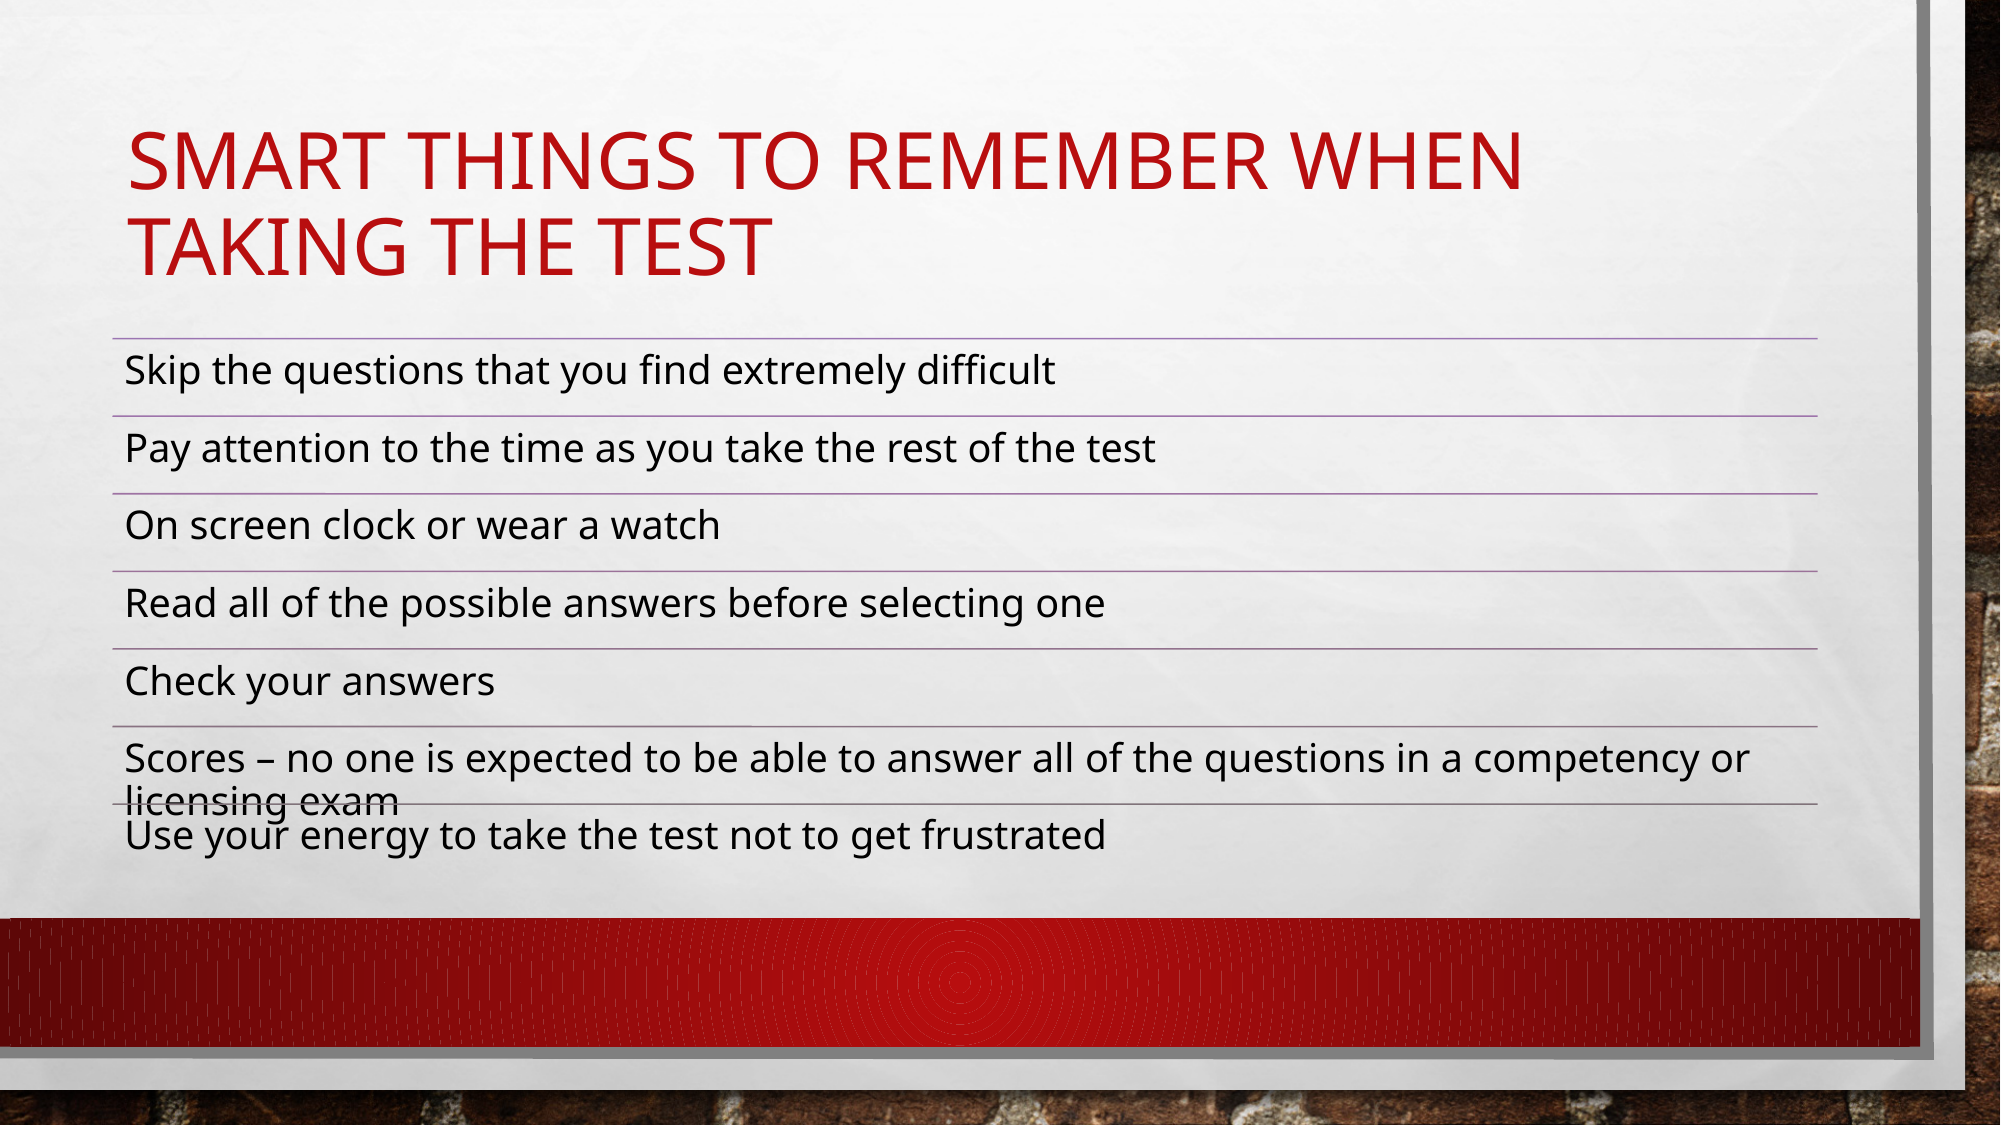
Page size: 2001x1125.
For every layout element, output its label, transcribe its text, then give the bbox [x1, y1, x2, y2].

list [112, 338, 1818, 883]
picture [0, 0, 2000, 1125]
title Smart things to remember when taking the test [112, 112, 1818, 302]
